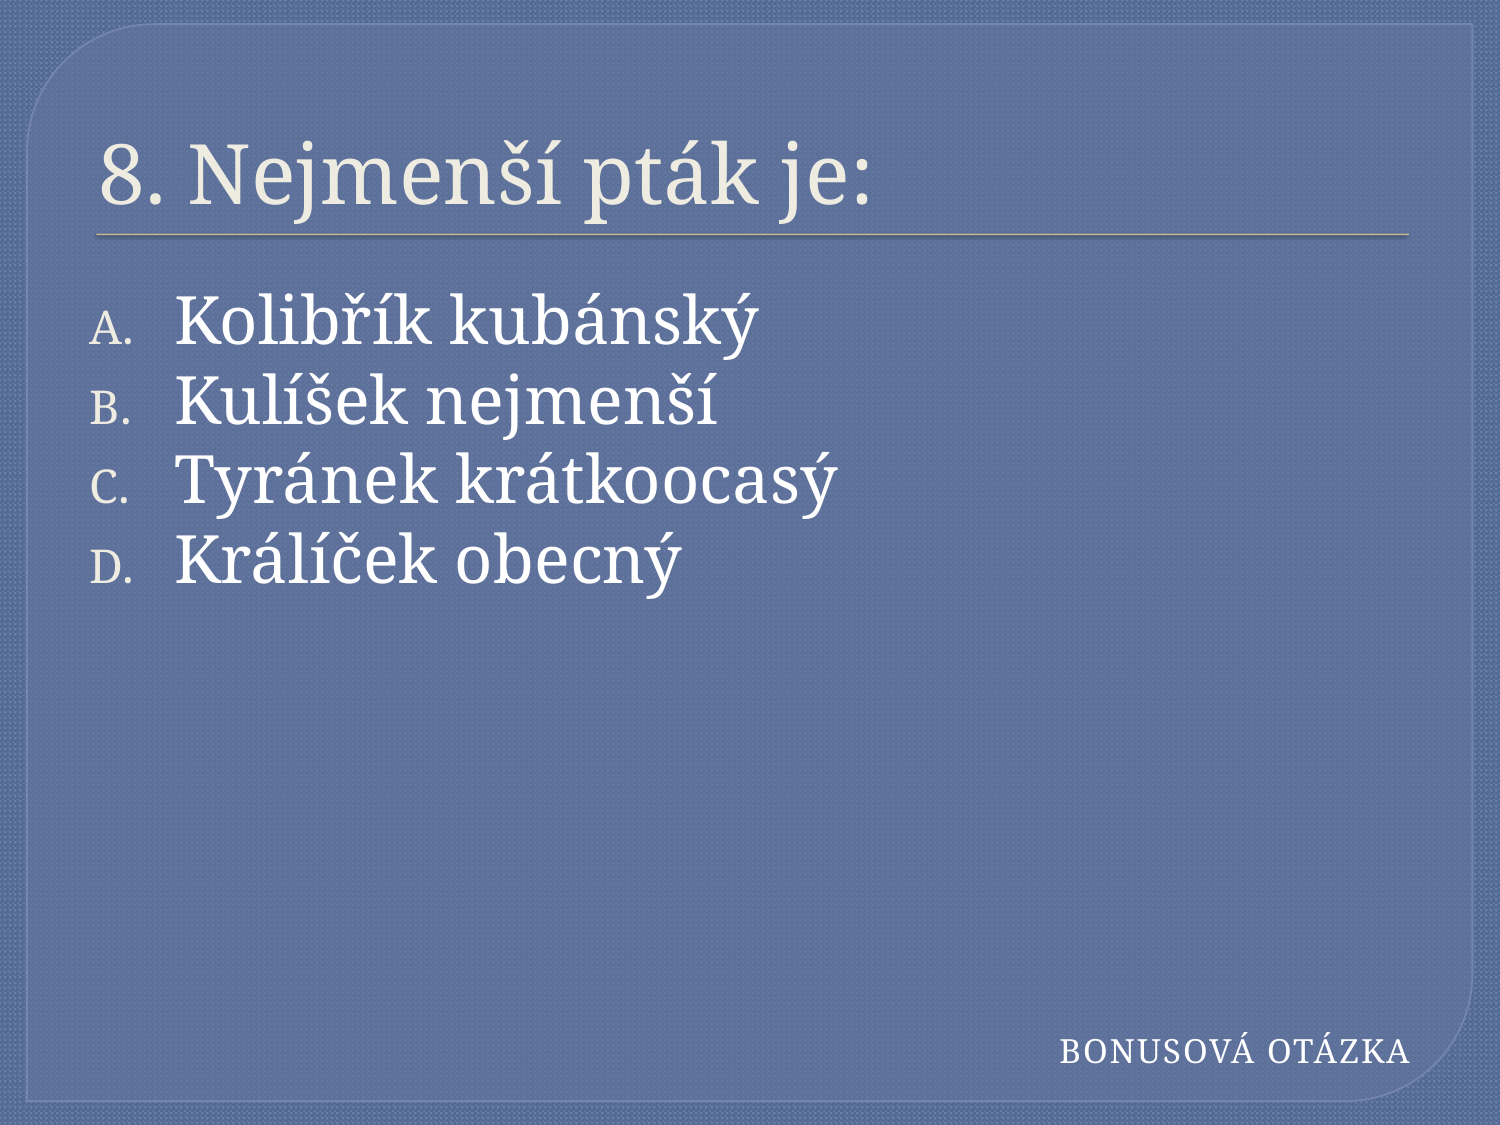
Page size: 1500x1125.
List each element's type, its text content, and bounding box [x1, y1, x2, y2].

list Kolibřík kubánský Kulíšek nejmenší Tyránek krátkoocasý Králíček obecný [75, 270, 1425, 1013]
title 8. Nejmenší pták je: [75, 41, 1425, 230]
text_box Bonusová otázka [924, 924, 1425, 1078]
